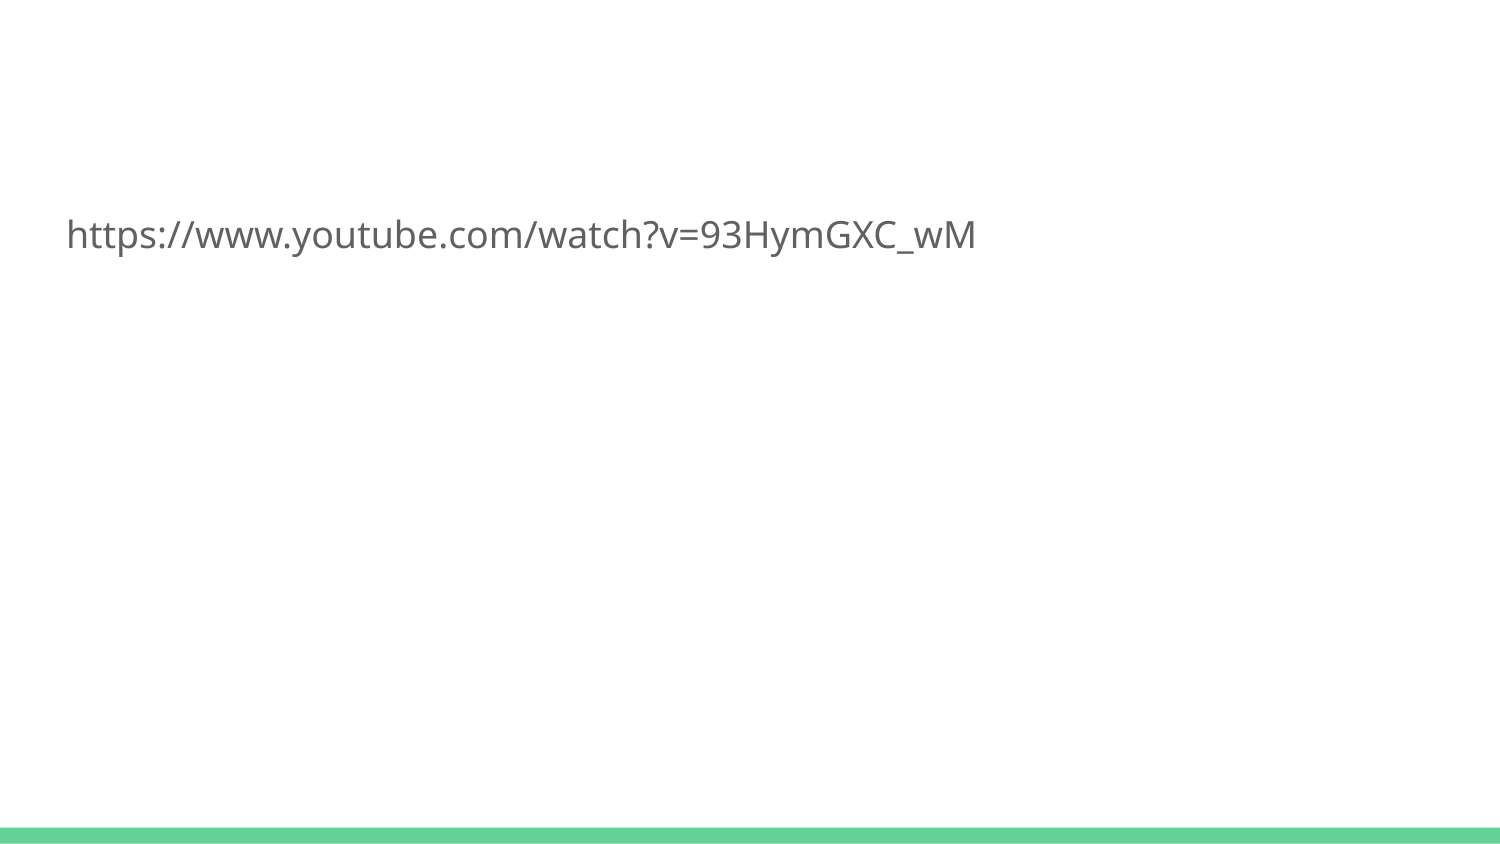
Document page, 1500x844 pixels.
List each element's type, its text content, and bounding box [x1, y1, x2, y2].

list https://www.youtube.com/watch?v=93HymGXC_wM [51, 189, 1449, 750]
